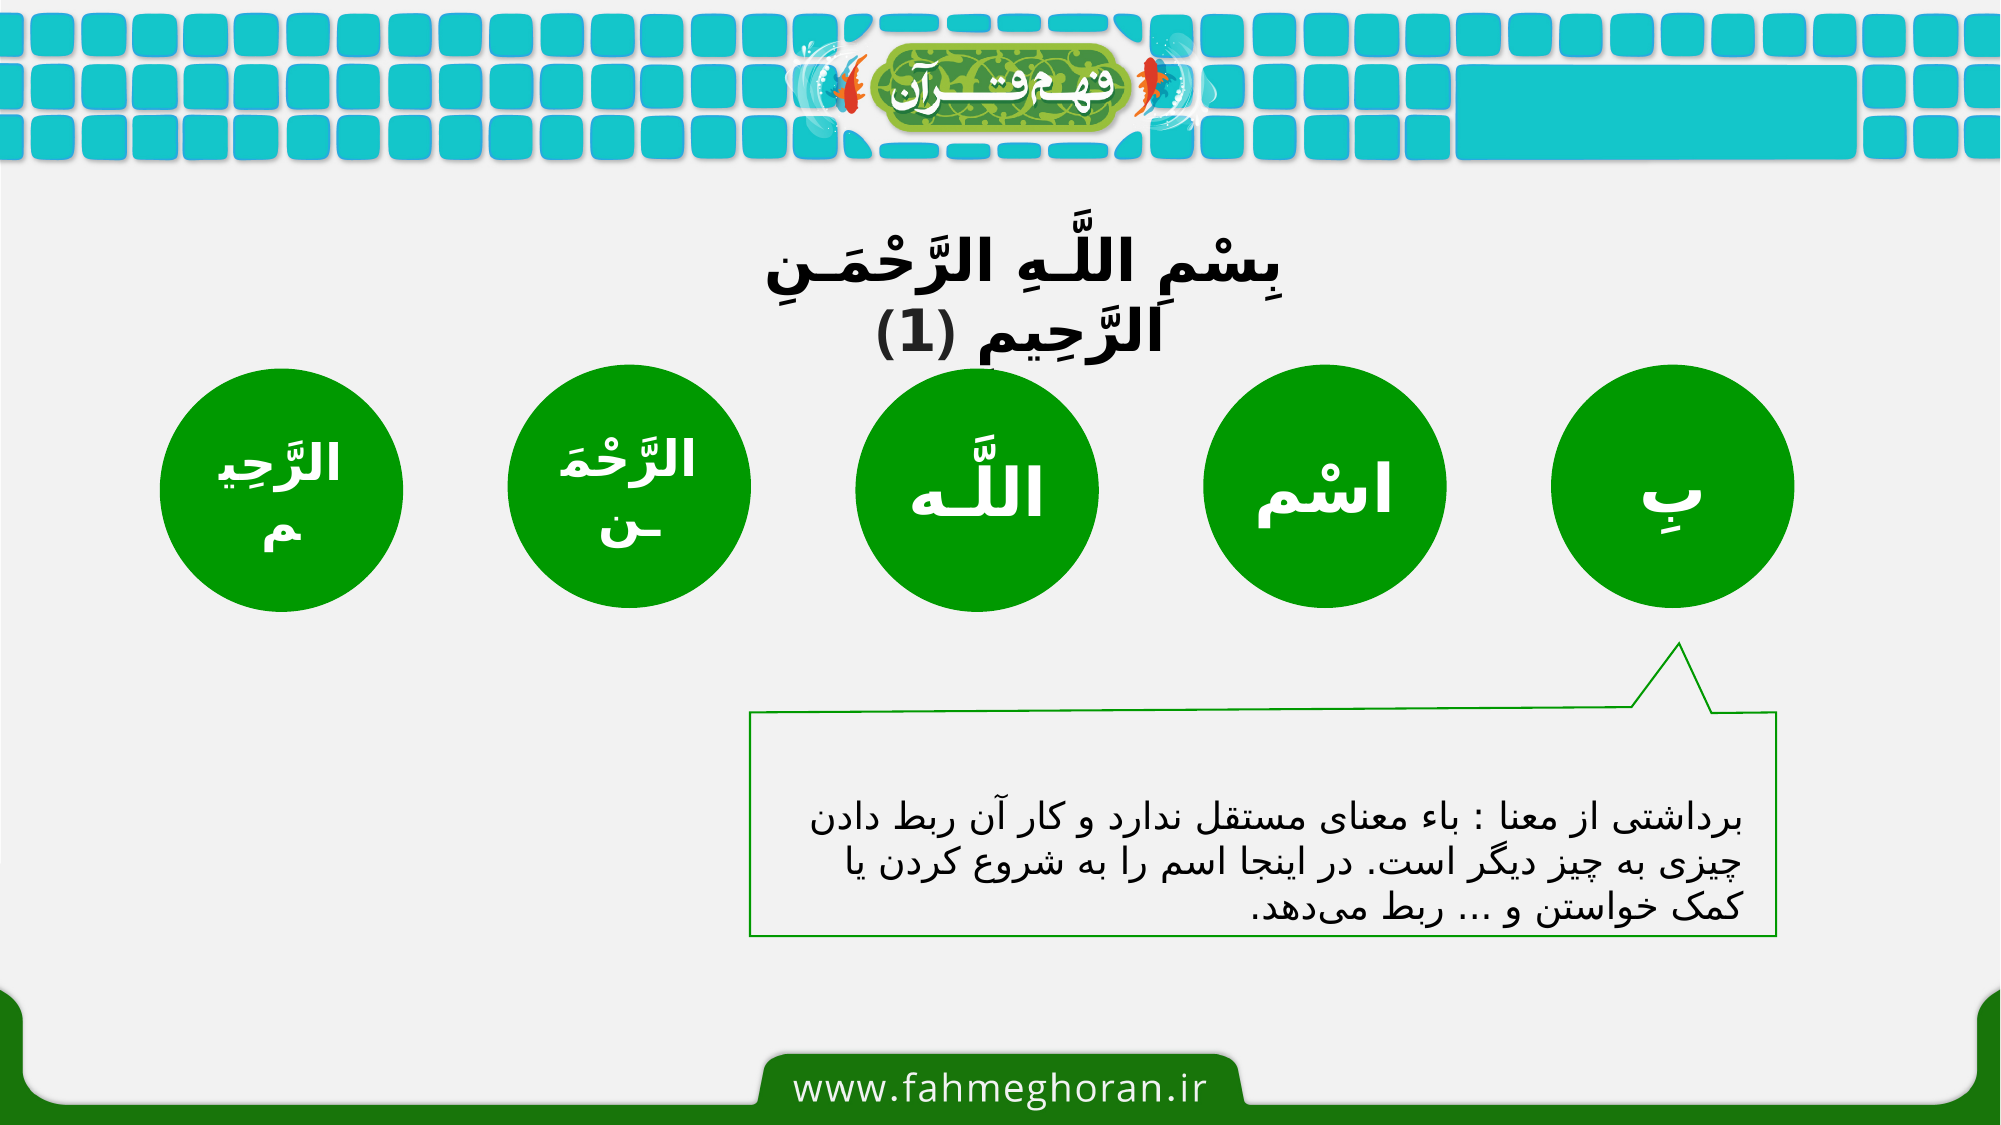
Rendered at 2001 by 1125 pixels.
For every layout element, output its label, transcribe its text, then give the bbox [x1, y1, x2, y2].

text_box اسْم [1203, 364, 1447, 609]
text_box بِسْمِ اللَّـهِ الرَّ‌حْمَـنِ الرَّ‌حِيمِ ﴿1﴾ [674, 215, 1373, 441]
text_box الرَّ‌حِيم [159, 368, 404, 612]
picture [0, 0, 2001, 1125]
text_box الرَّ‌حْمَـن [507, 364, 751, 609]
text_box بِ [1551, 364, 1795, 609]
text_box اللَّـه [855, 368, 1099, 612]
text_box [749, 643, 1777, 937]
